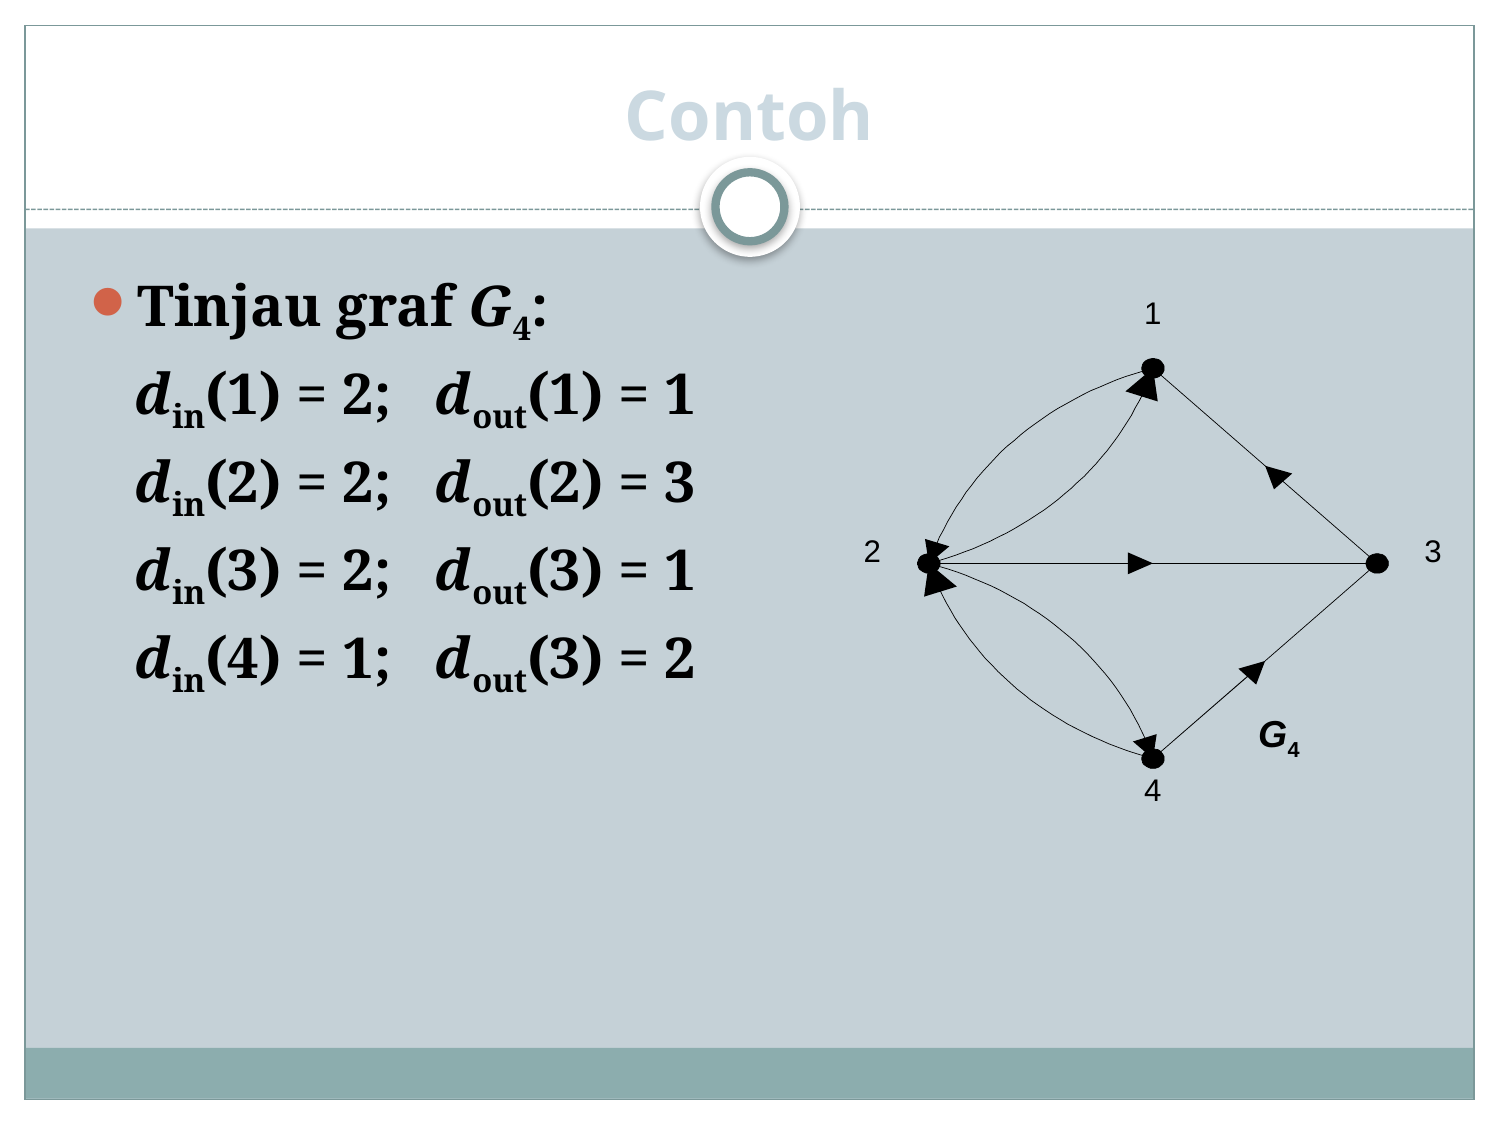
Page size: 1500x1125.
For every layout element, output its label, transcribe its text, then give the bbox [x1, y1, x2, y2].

title Contoh [49, 37, 1450, 162]
list Tinjau graf G4: din(1) = 2; dout(1) = 1 din(2) = 2; dout(2) = 3 din(3) = 2; dout(3) = 1 din(4) = 1; dout(3) = 2 [75, 262, 1442, 1005]
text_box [855, 292, 1451, 833]
